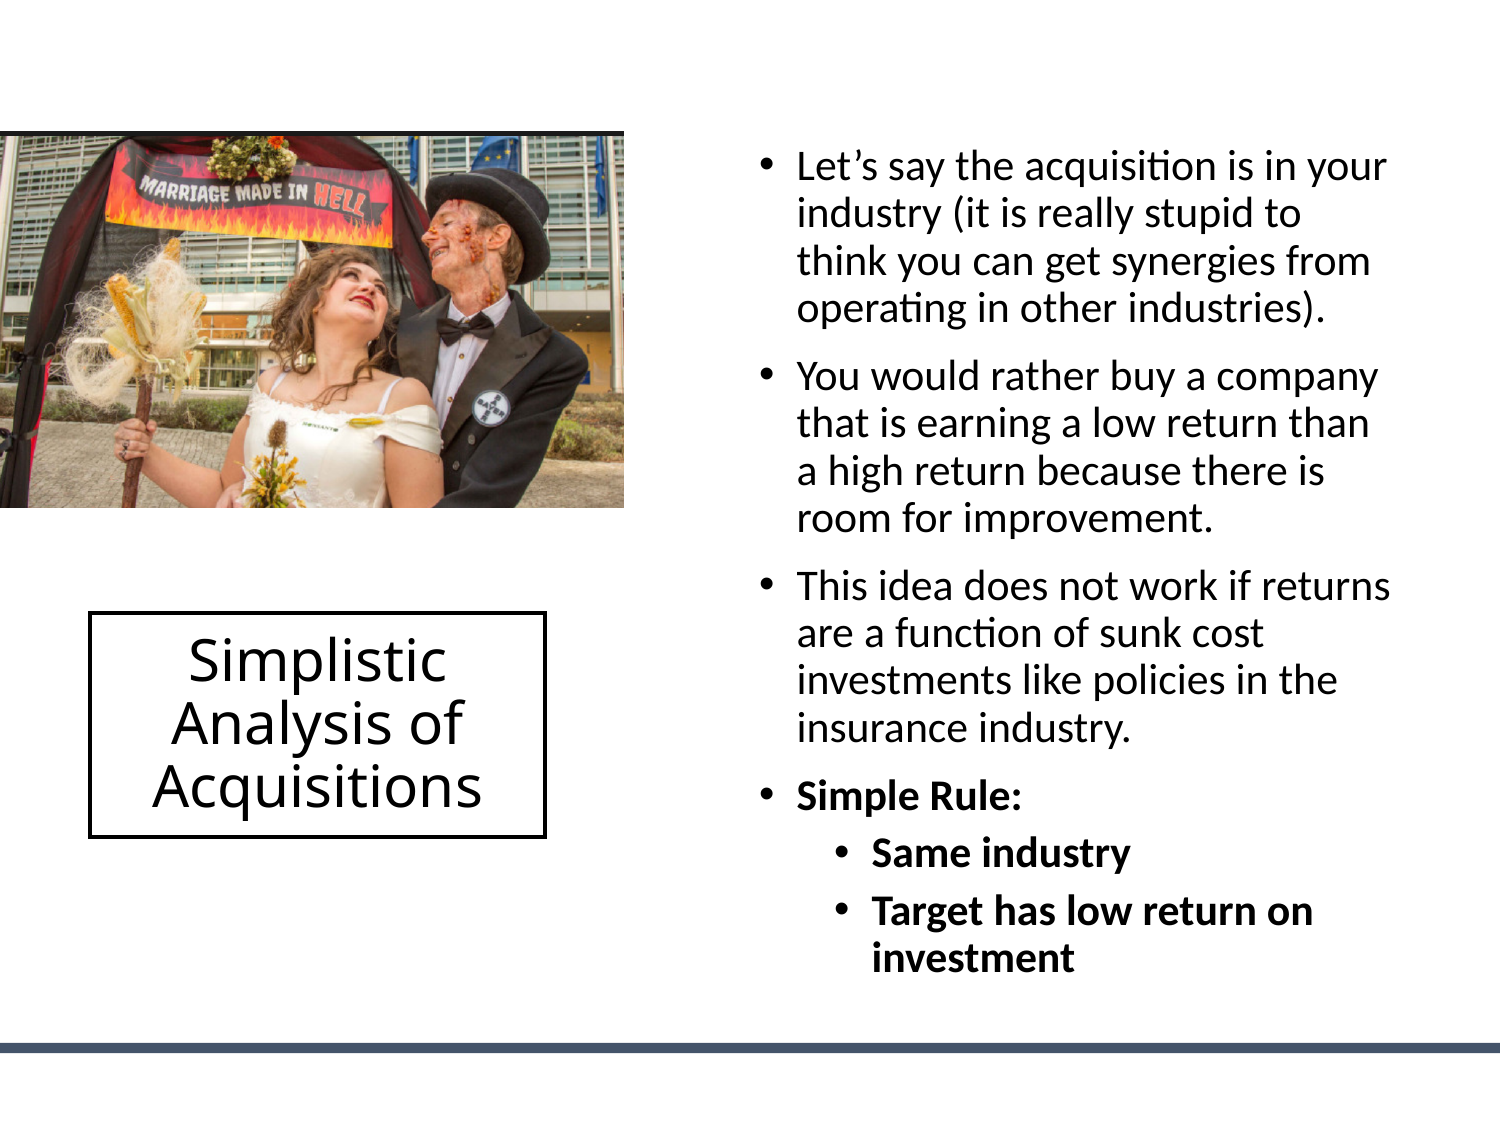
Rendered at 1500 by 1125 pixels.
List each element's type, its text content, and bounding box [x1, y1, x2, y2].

title Simplistic Analysis of Acquisitions [90, 613, 546, 838]
list Let’s say the acquisition is in your industry (it is really stupid to think you can get synergies from operating in other industries). You would rather buy a company that is earning a low return than a high return because there is room for improvement. This idea does not work if returns are a function of sunk cost investments like policies in the insurance industry. Simple Rule: Same industry Target has low return on investment [744, 131, 1410, 994]
picture [0, 131, 624, 508]
